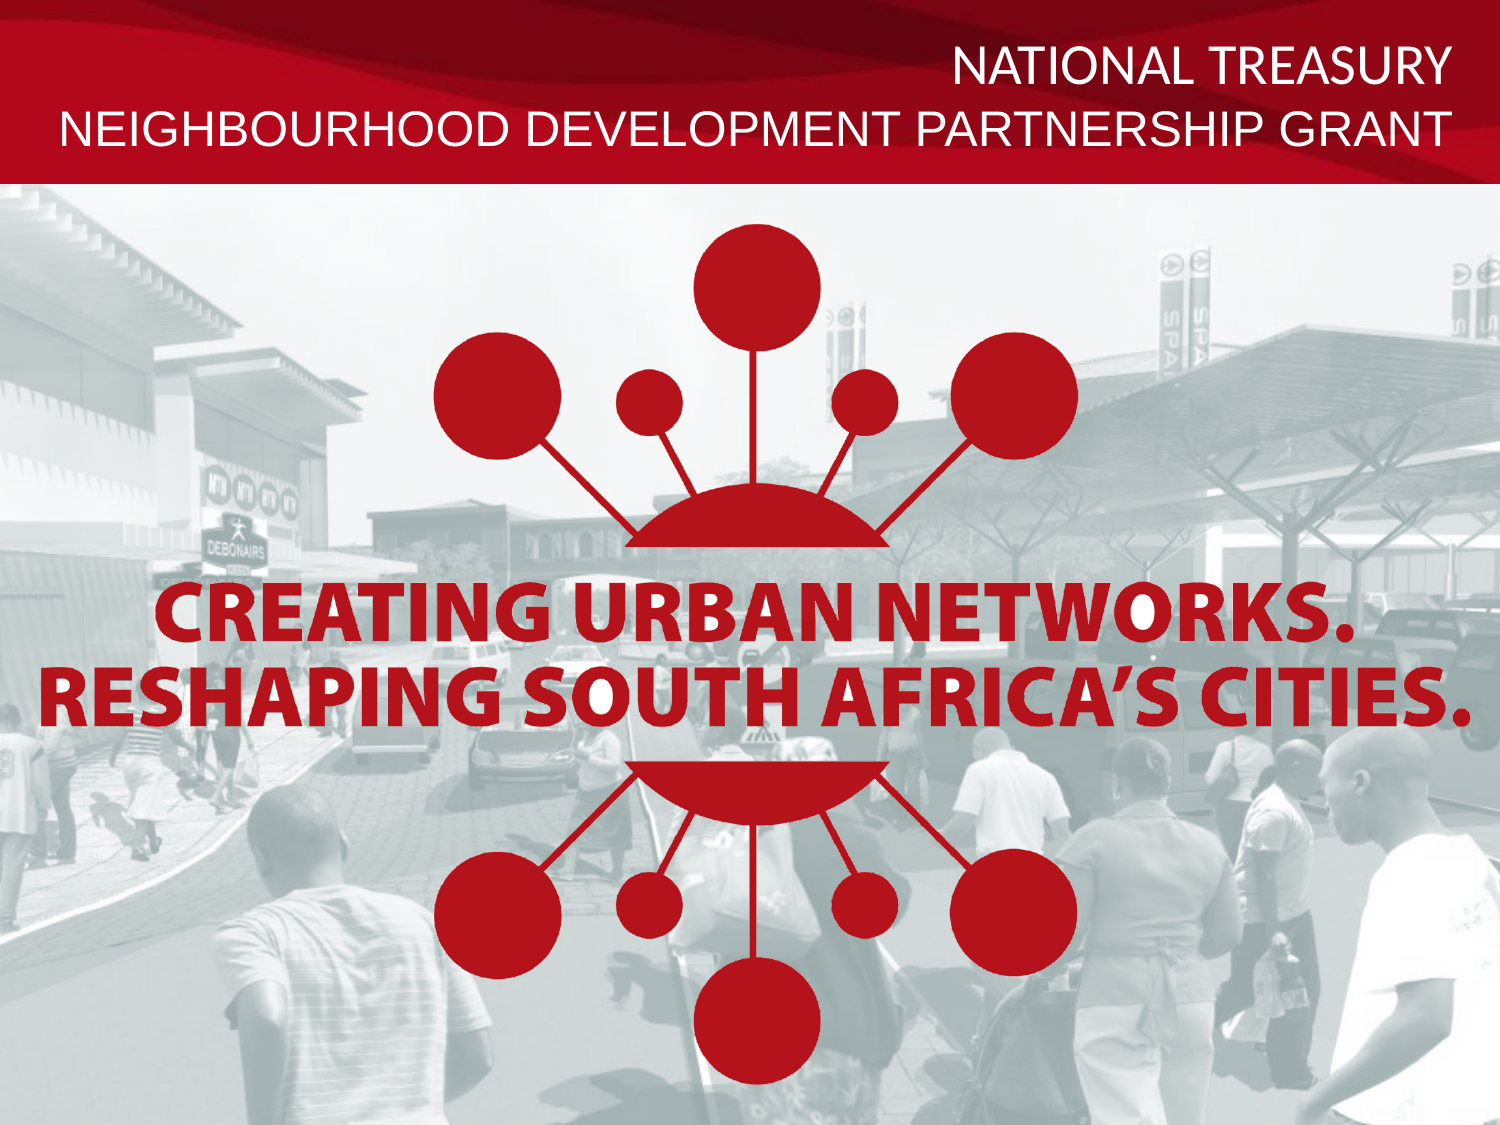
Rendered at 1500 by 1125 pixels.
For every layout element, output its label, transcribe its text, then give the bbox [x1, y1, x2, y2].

picture [0, 0, 1500, 1125]
text_box National Treasury Neighbourhood Development Partnership Grant [0, 19, 1469, 183]
